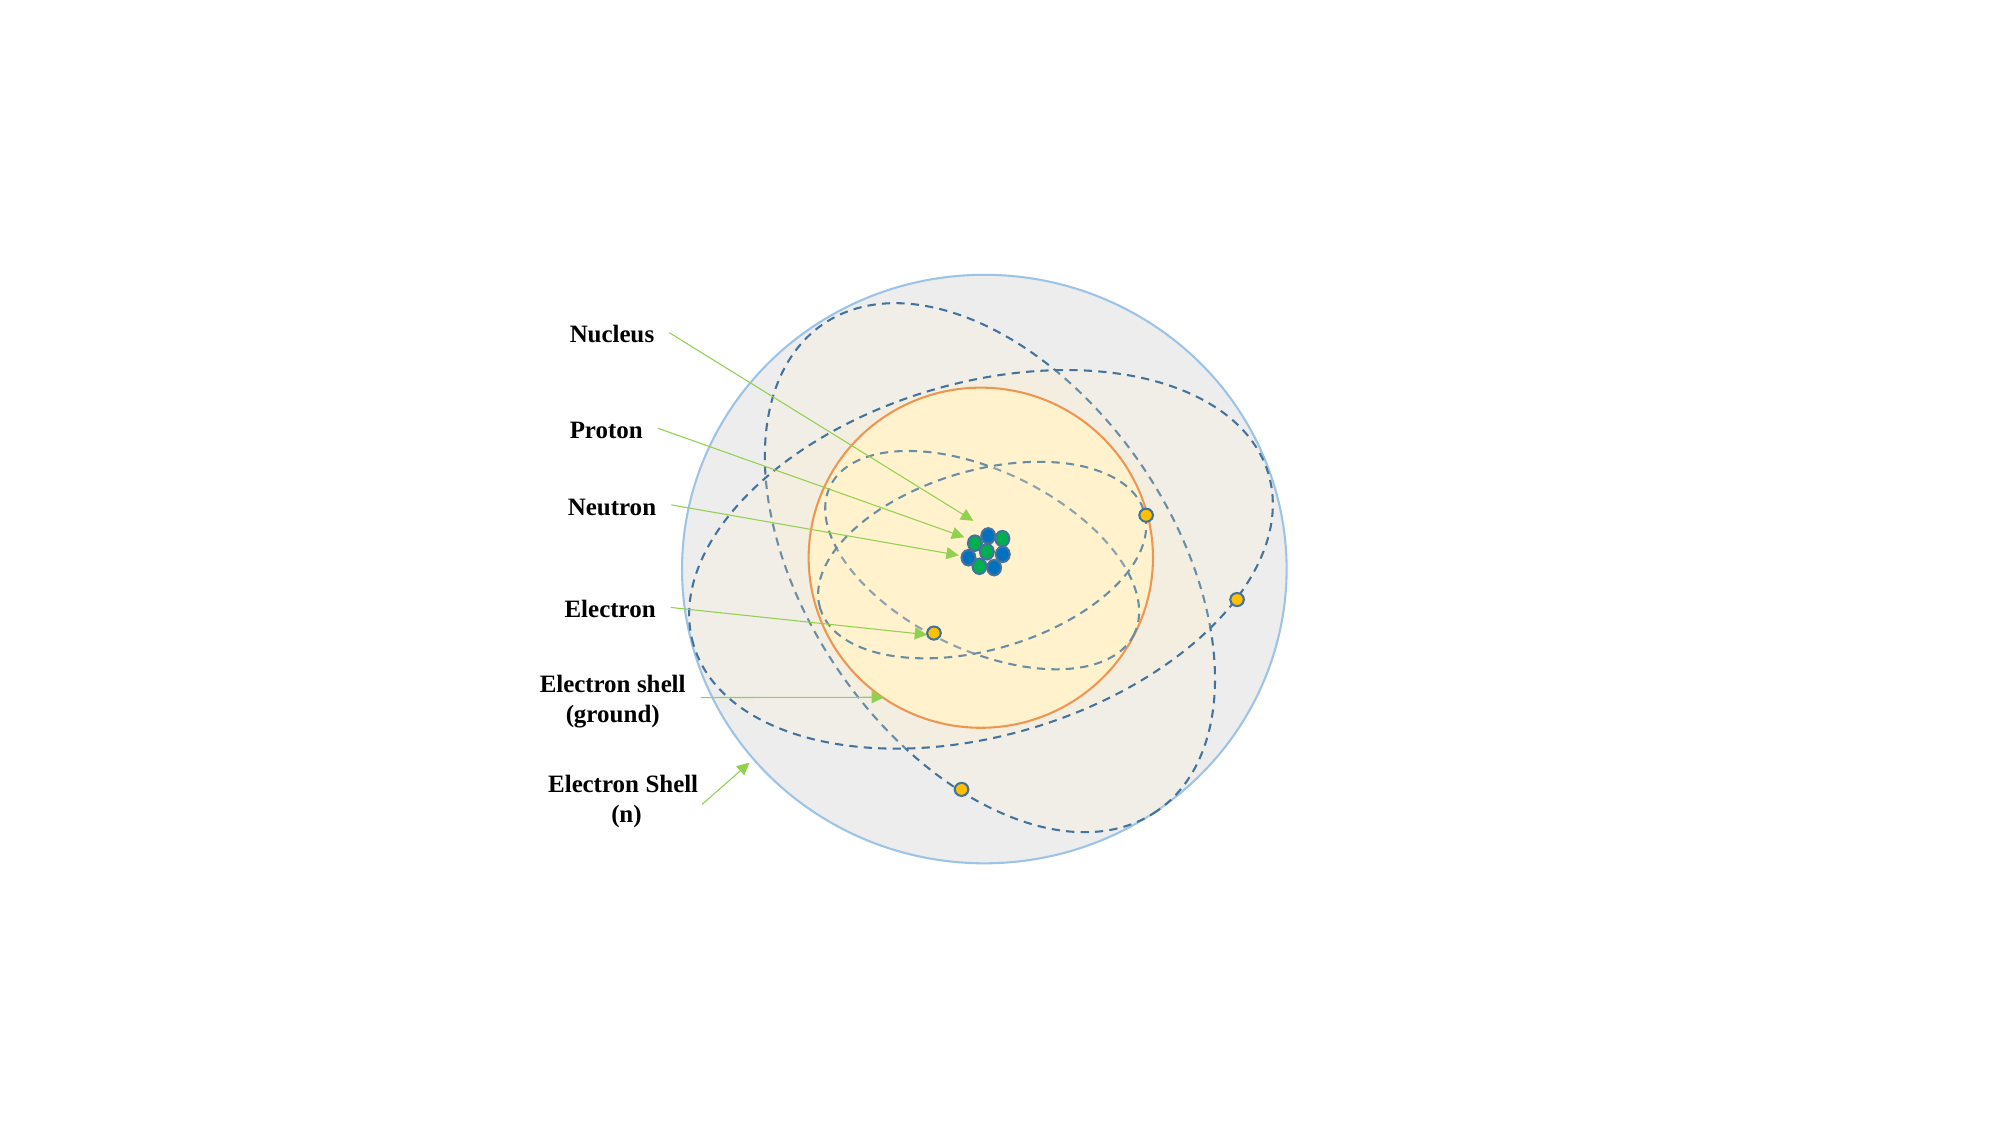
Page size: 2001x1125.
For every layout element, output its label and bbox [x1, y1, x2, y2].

text_box [523, 272, 1287, 864]
